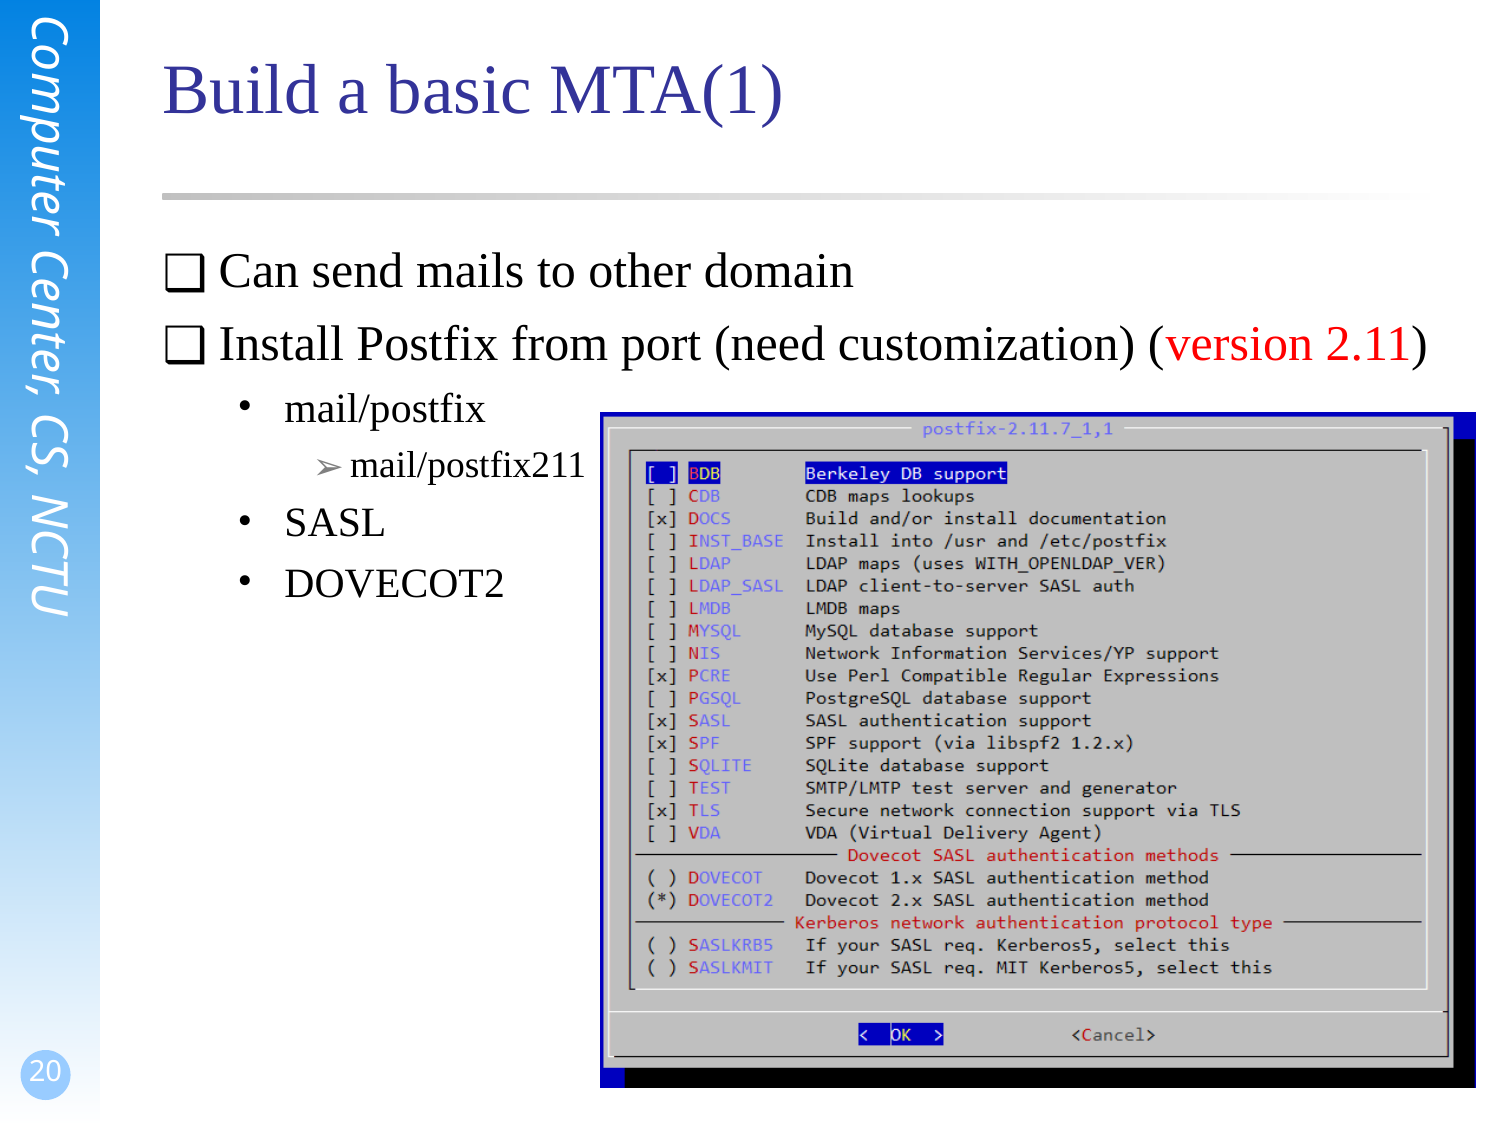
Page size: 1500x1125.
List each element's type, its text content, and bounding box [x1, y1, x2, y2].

picture [599, 412, 1476, 1088]
title Build a basic MTA(1) [162, 42, 1438, 231]
list Can send mails to other domain Install Postfix from port (need customization) (version 2.11) mail/postfix mail/postfix211 SASL DOVECOT2 [162, 237, 1438, 1000]
